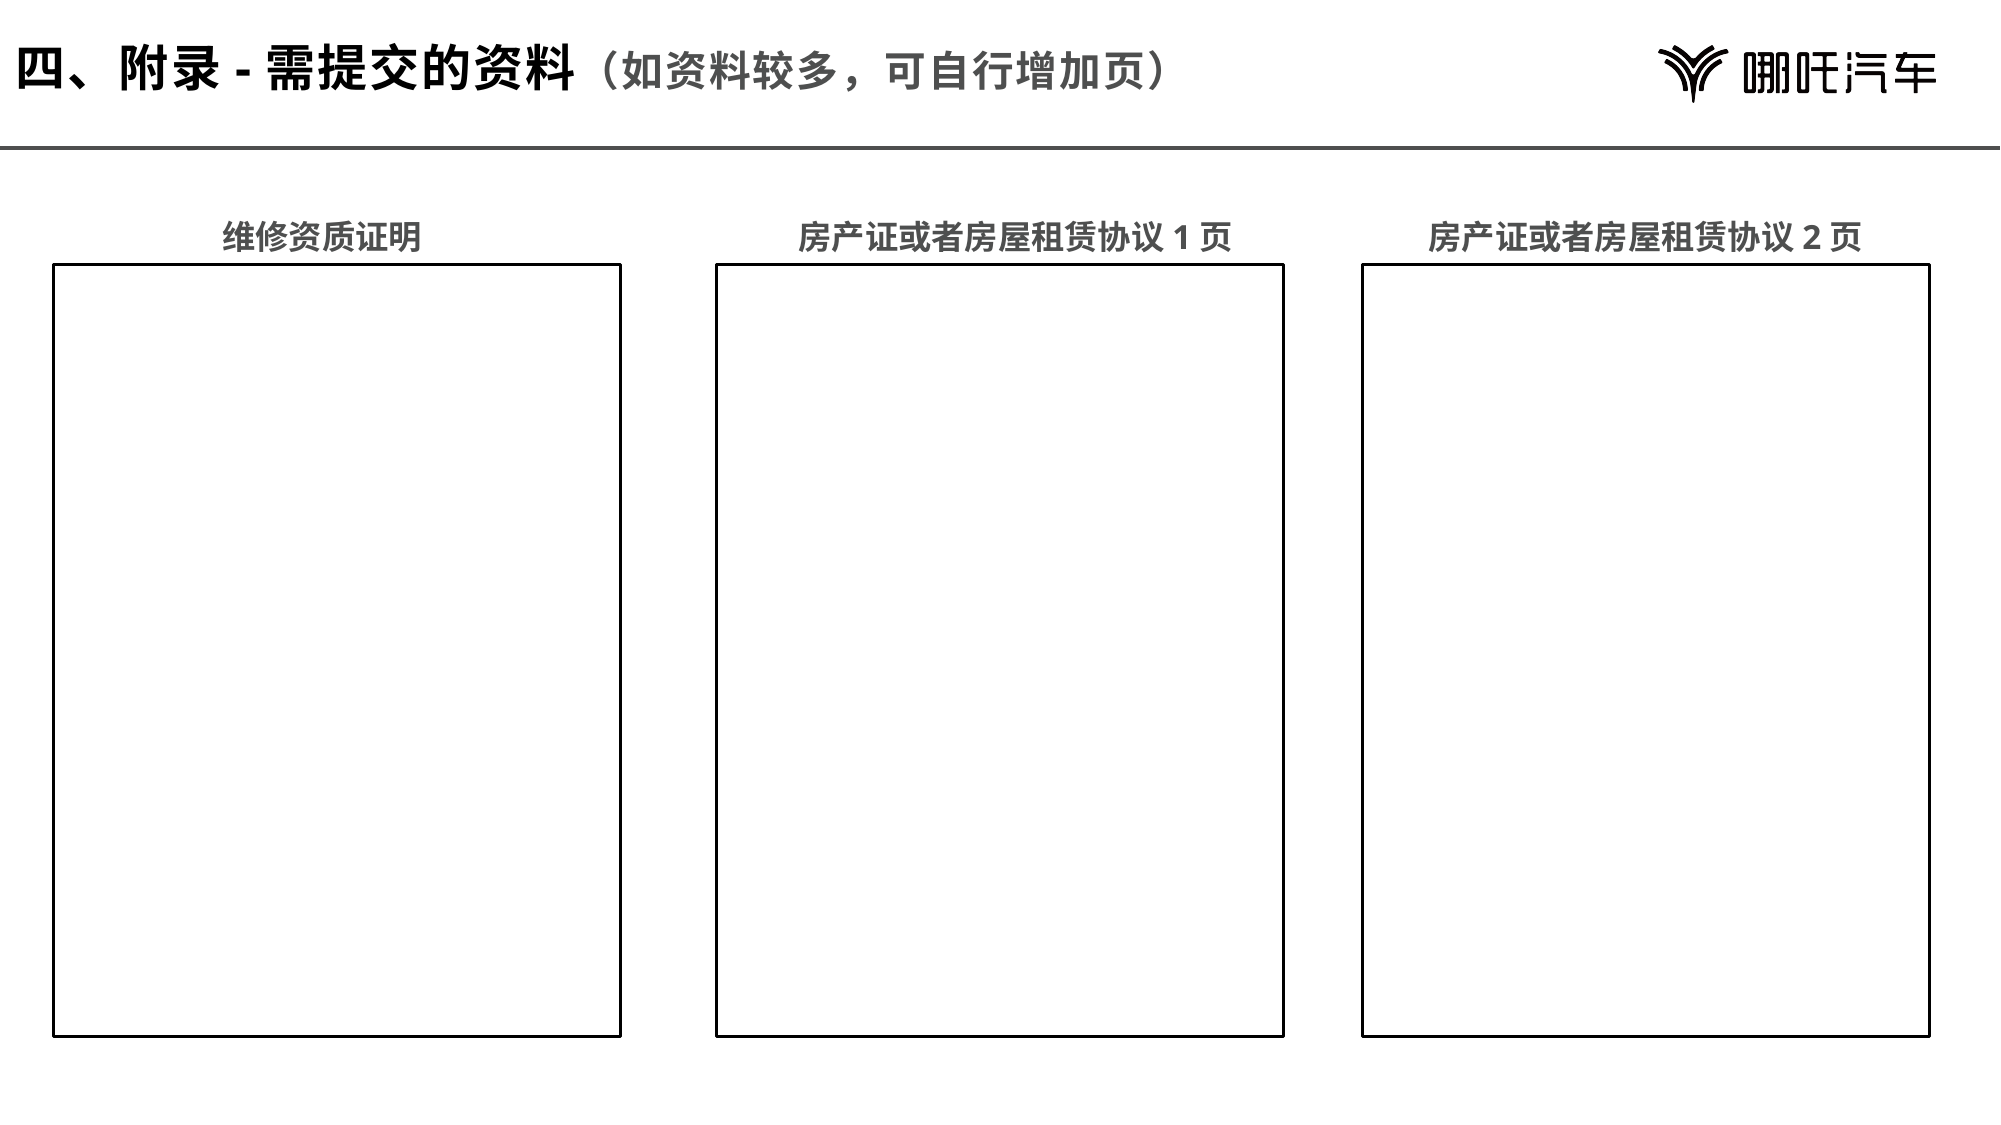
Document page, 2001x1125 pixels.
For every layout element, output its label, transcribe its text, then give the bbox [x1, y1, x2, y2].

text_box 维修资质证明 [207, 209, 437, 264]
text_box 房产证或者房屋租赁协议2页 [1413, 209, 1878, 264]
text_box [1362, 264, 1930, 1037]
text_box 房产证或者房屋租赁协议1页 [783, 209, 1248, 264]
picture [1658, 45, 1936, 103]
text_box [53, 264, 621, 1037]
title 四、附录-需提交的资料（如资料较多，可自行增加页） [0, 29, 1446, 112]
text_box [716, 264, 1284, 1037]
